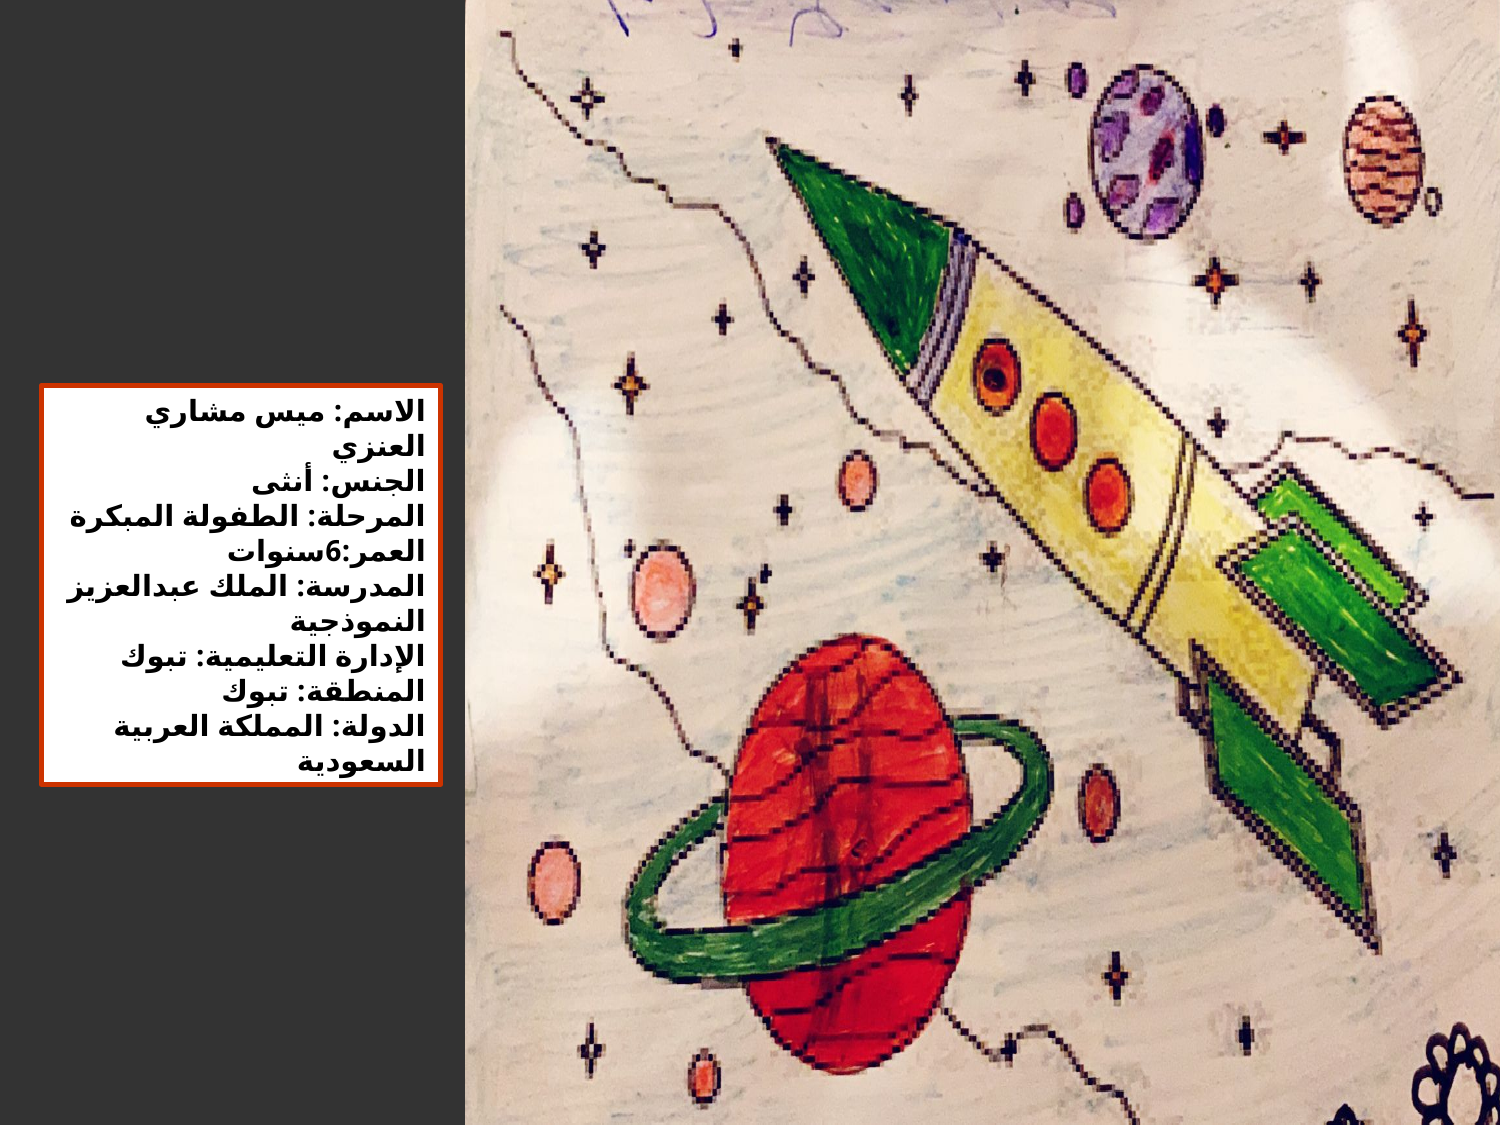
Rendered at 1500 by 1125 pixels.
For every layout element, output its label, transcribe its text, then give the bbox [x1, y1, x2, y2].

picture [464, 0, 1500, 1125]
text_box الاسم: ميس مشاري العنزي الجنس: أنثى المرحلة: الطفولة المبكرة العمر:6سنوات المدرسة: الملك عبدالعزيز النموذجية الإدارة التعليمية: تبوك المنطقة: تبوك الدولة: المملكة العربية السعودية [41, 385, 441, 785]
